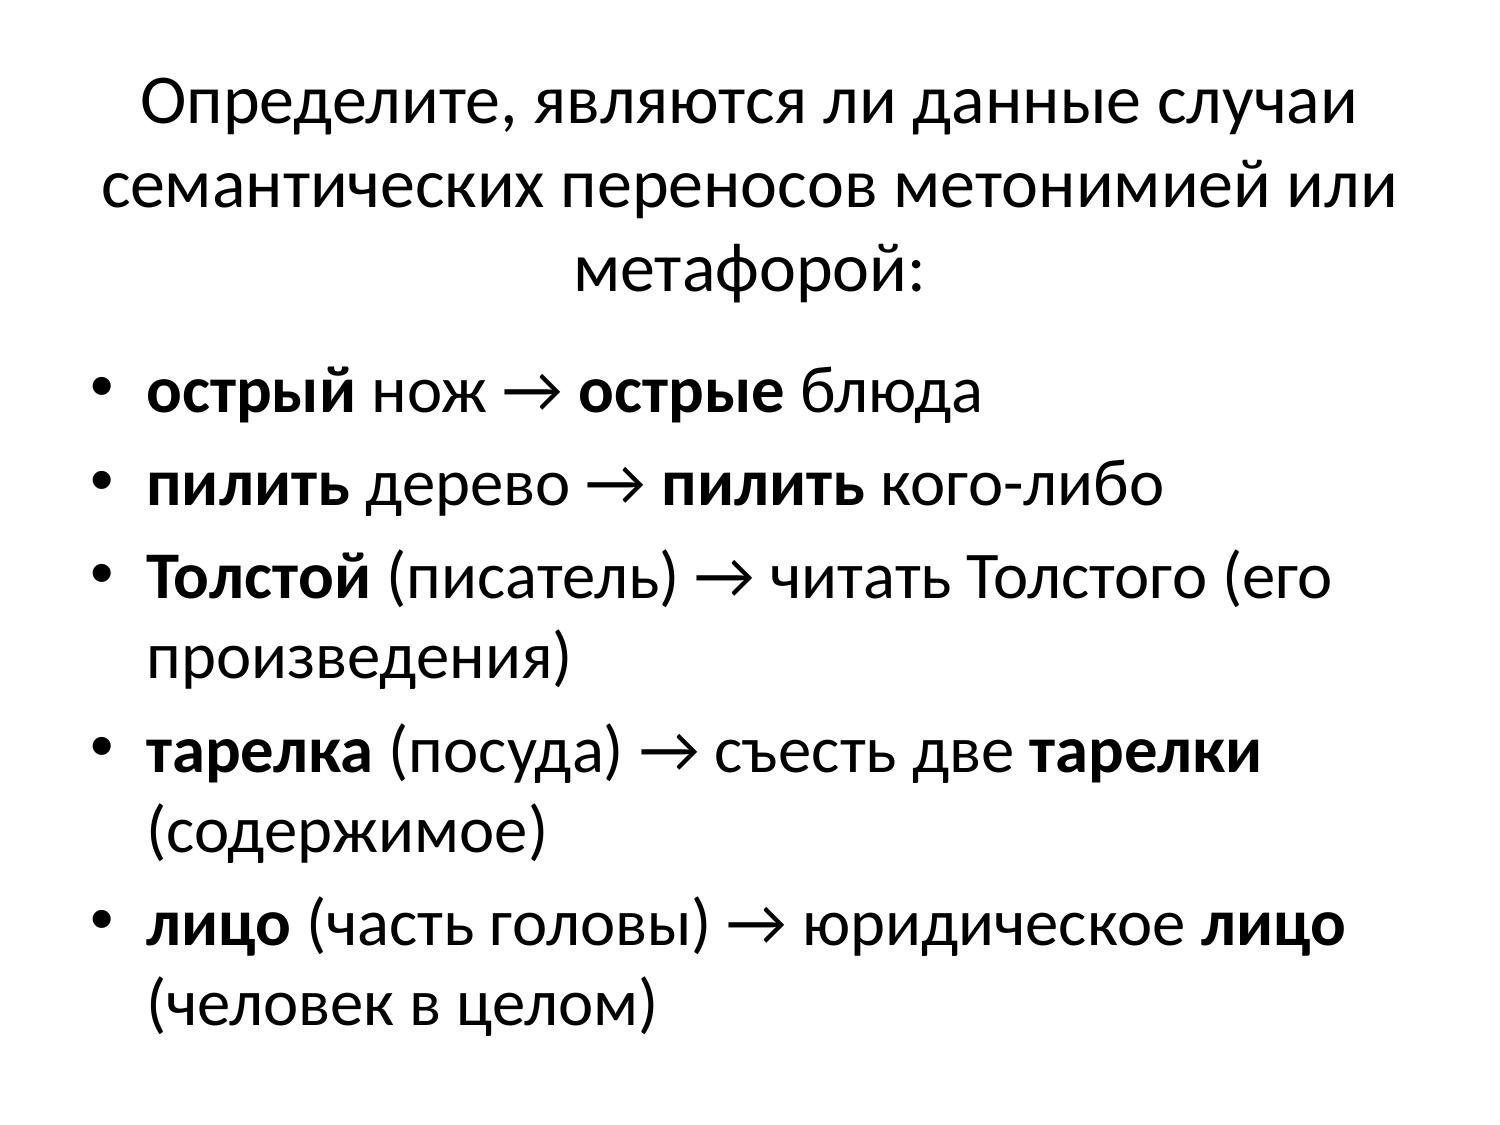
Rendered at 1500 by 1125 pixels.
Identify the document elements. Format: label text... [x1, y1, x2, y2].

title Определите, являются ли данные случаи семантических переносов метонимией или метафорой: [75, 45, 1425, 315]
list острый нож → острые блюда пилить дерево → пилить кого-либо Толстой (писатель) → читать Толстого (его произведения) тарелка (посуда) → съесть две тарелки (содержимое) лицо (часть головы) → юридическое лицо (человек в целом) [75, 338, 1425, 1059]
